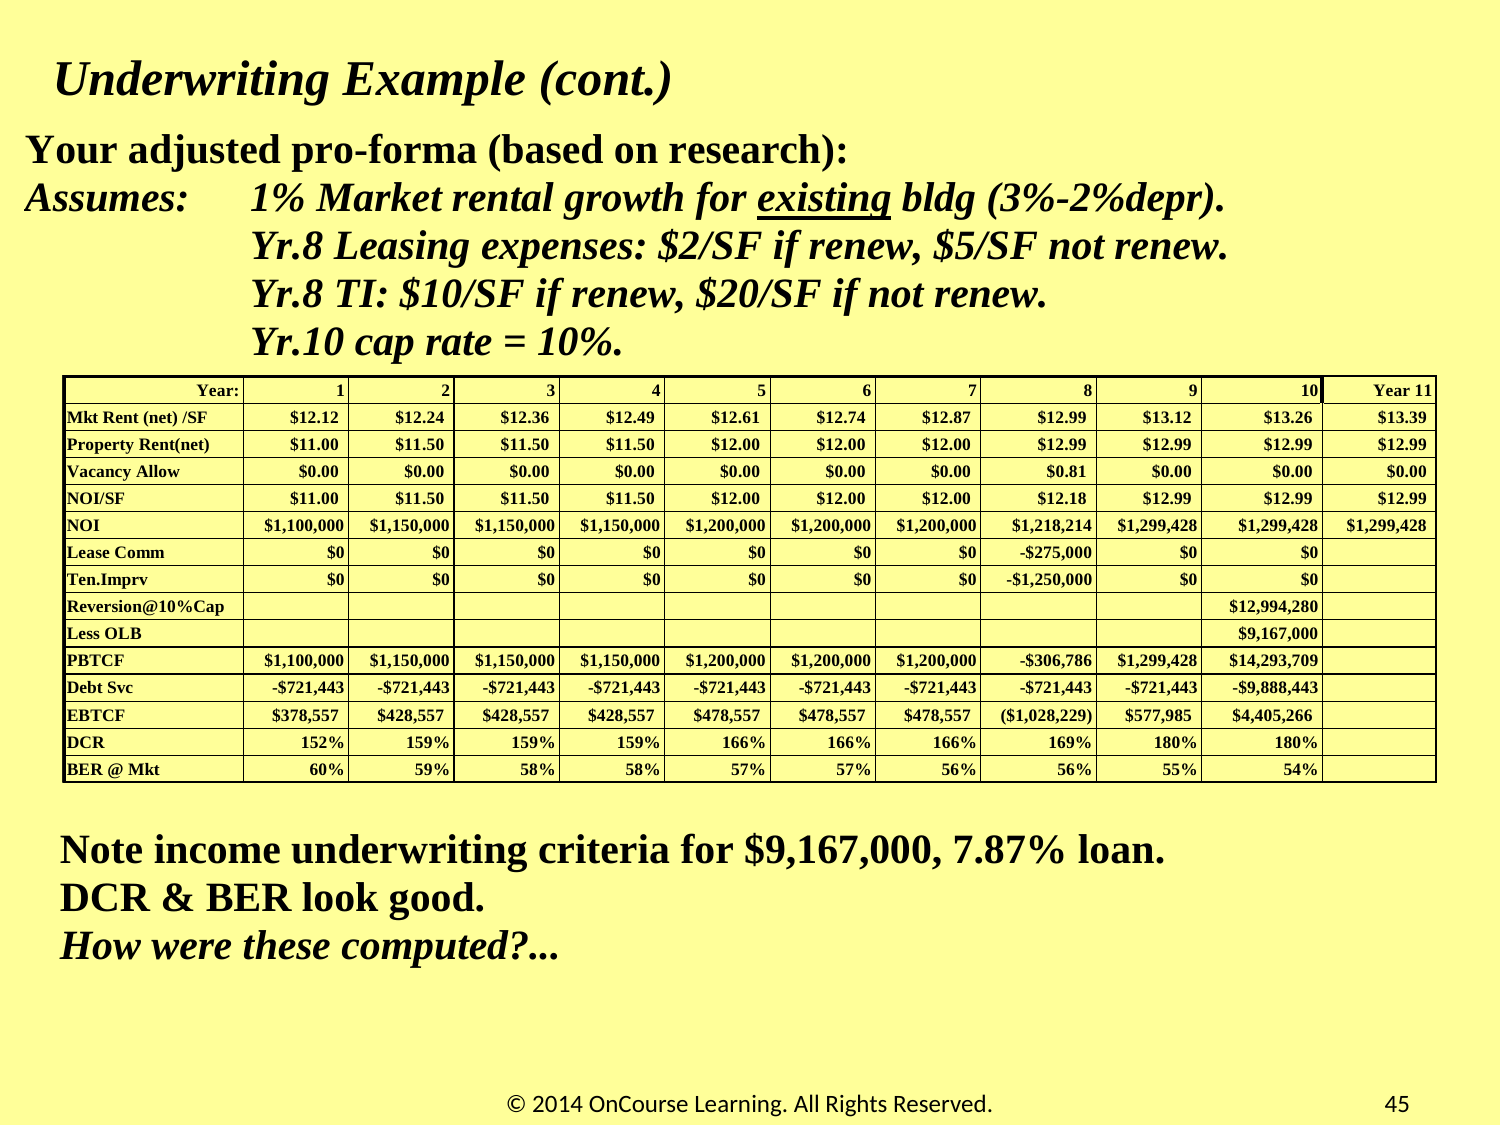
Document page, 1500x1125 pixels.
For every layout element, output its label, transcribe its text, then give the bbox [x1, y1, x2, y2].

picture [24, 124, 1466, 365]
slide_number 45 [1074, 1046, 1425, 1125]
picture [62, 374, 1438, 783]
text_box Underwriting Example (cont.) [37, 24, 725, 124]
footer © 2014 OnCourse Learning. All Rights Reserved. [450, 1046, 1050, 1125]
picture [59, 824, 1500, 969]
